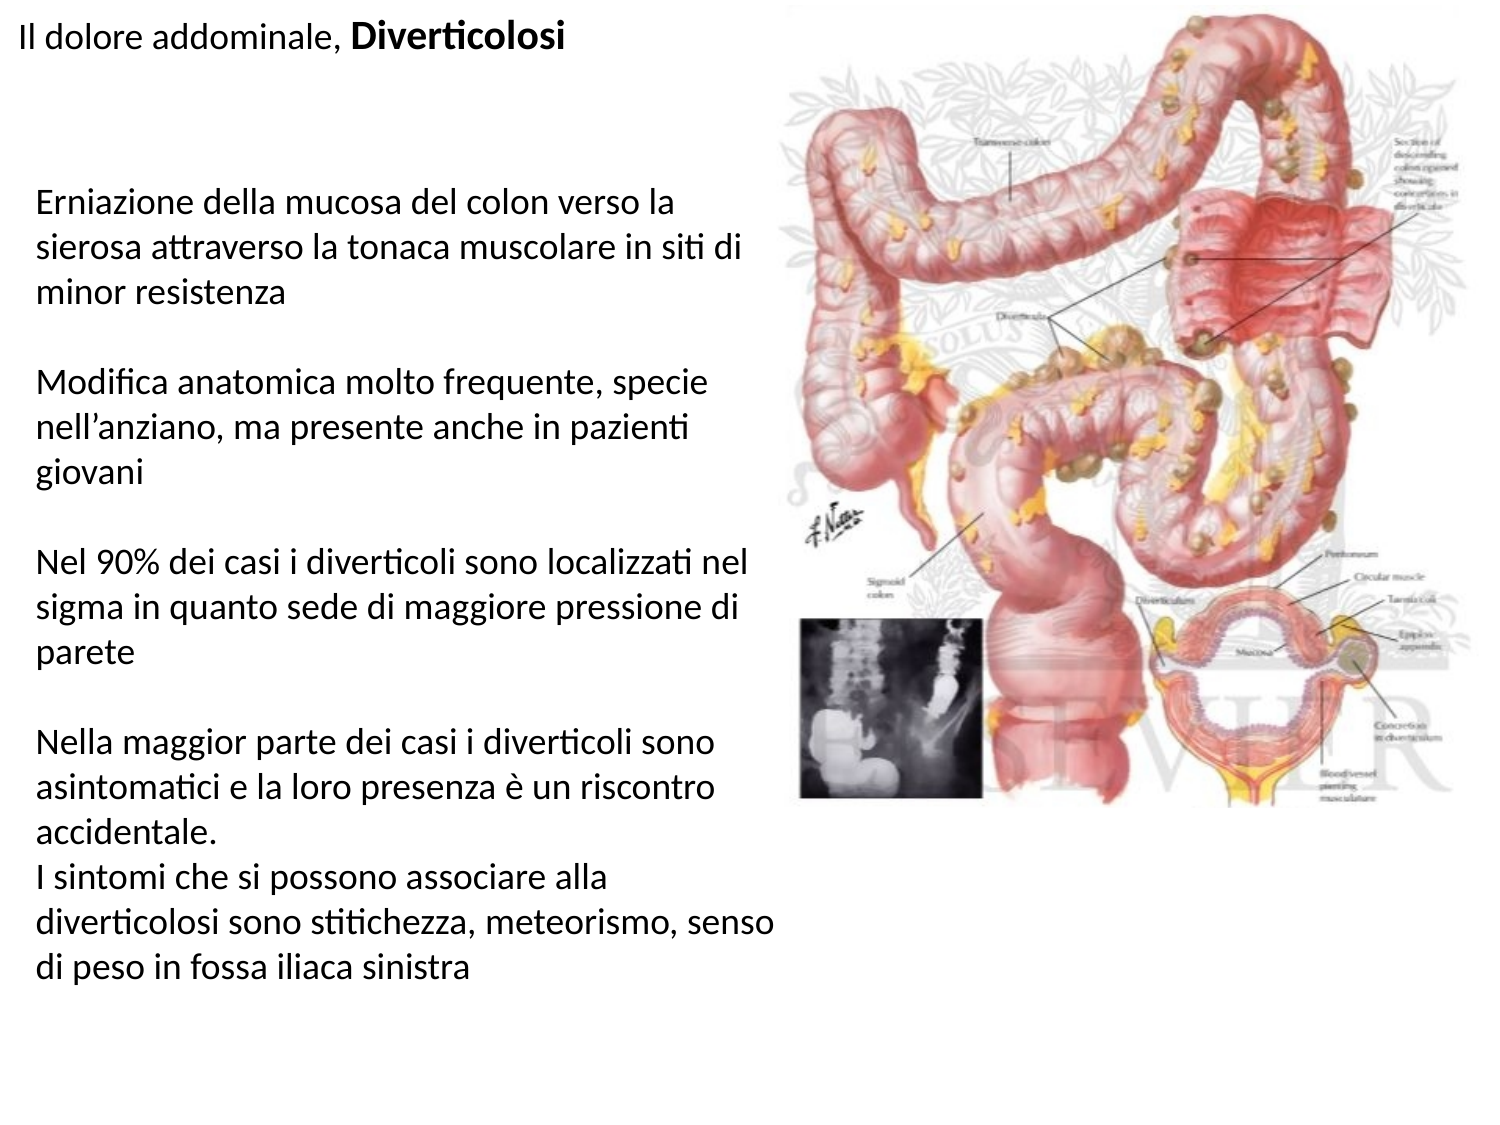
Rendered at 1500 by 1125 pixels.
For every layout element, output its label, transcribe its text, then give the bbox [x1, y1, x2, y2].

picture [752, 5, 1496, 809]
text_box Il dolore addominale, Diverticolosi [3, 0, 581, 65]
text_box Erniazione della mucosa del colon verso la sierosa attraverso la tonaca muscolare in siti di minor resistenza Modifica anatomica molto frequente, specie nell’anziano, ma presente anche in pazienti giovani Nel 90% dei casi i diverticoli sono localizzati nel sigma in quanto sede di maggiore pressione di parete Nella maggior parte dei casi i diverticoli sono asintomatici e la loro presenza è un riscontro accidentale. I sintomi che si possono associare alla diverticolosi sono stitichezza, meteorismo, senso di peso in fossa iliaca sinistra [20, 169, 791, 995]
